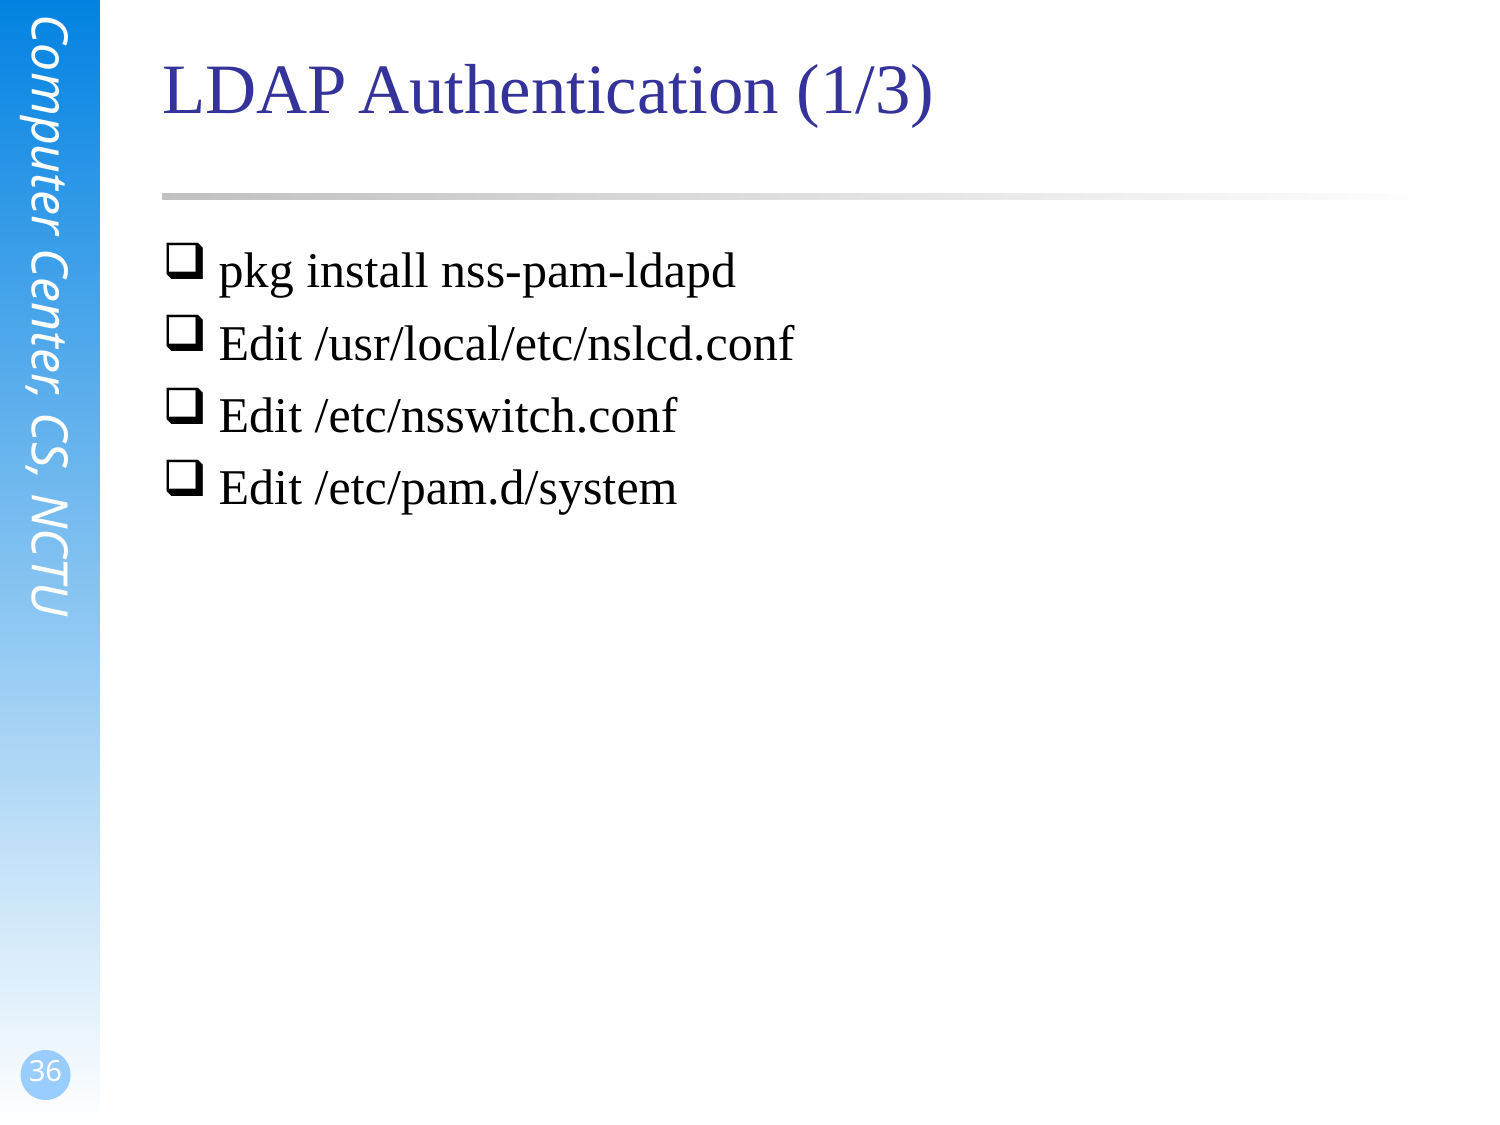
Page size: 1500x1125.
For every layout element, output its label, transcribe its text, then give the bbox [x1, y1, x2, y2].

list pkg install nss-pam-ldapd Edit /usr/local/etc/nslcd.conf Edit /etc/nsswitch.conf Edit /etc/pam.d/system [162, 237, 1438, 1000]
title LDAP Authentication (1/3) [162, 42, 1438, 231]
